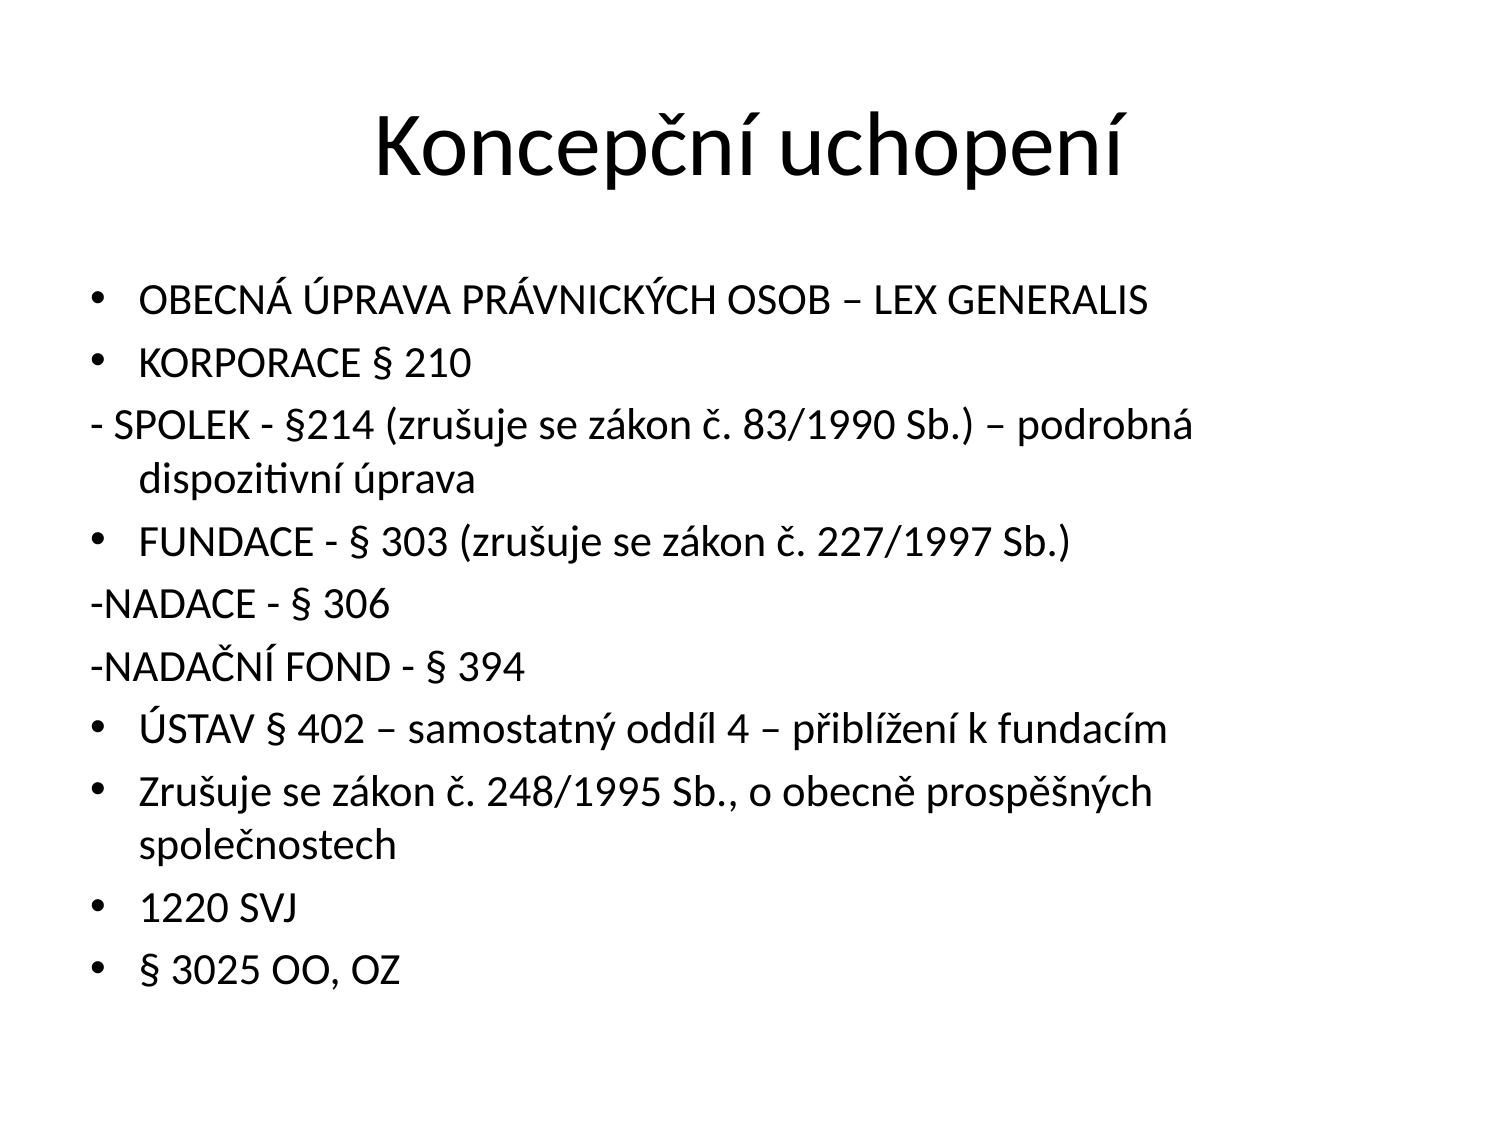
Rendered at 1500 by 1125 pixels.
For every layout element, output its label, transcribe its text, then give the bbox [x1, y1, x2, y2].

list OBECNÁ ÚPRAVA PRÁVNICKÝCH OSOB – LEX GENERALIS KORPORACE § 210 - SPOLEK - §214 (zrušuje se zákon č. 83/1990 Sb.) – podrobná dispozitivní úprava FUNDACE - § 303 (zrušuje se zákon č. 227/1997 Sb.) -NADACE - § 306 -NADAČNÍ FOND - § 394 ÚSTAV § 402 – samostatný oddíl 4 – přiblížení k fundacím Zrušuje se zákon č. 248/1995 Sb., o obecně prospěšných společnostech 1220 SVJ § 3025 OO, OZ [75, 262, 1425, 1005]
title Koncepční uchopení [75, 45, 1425, 233]
